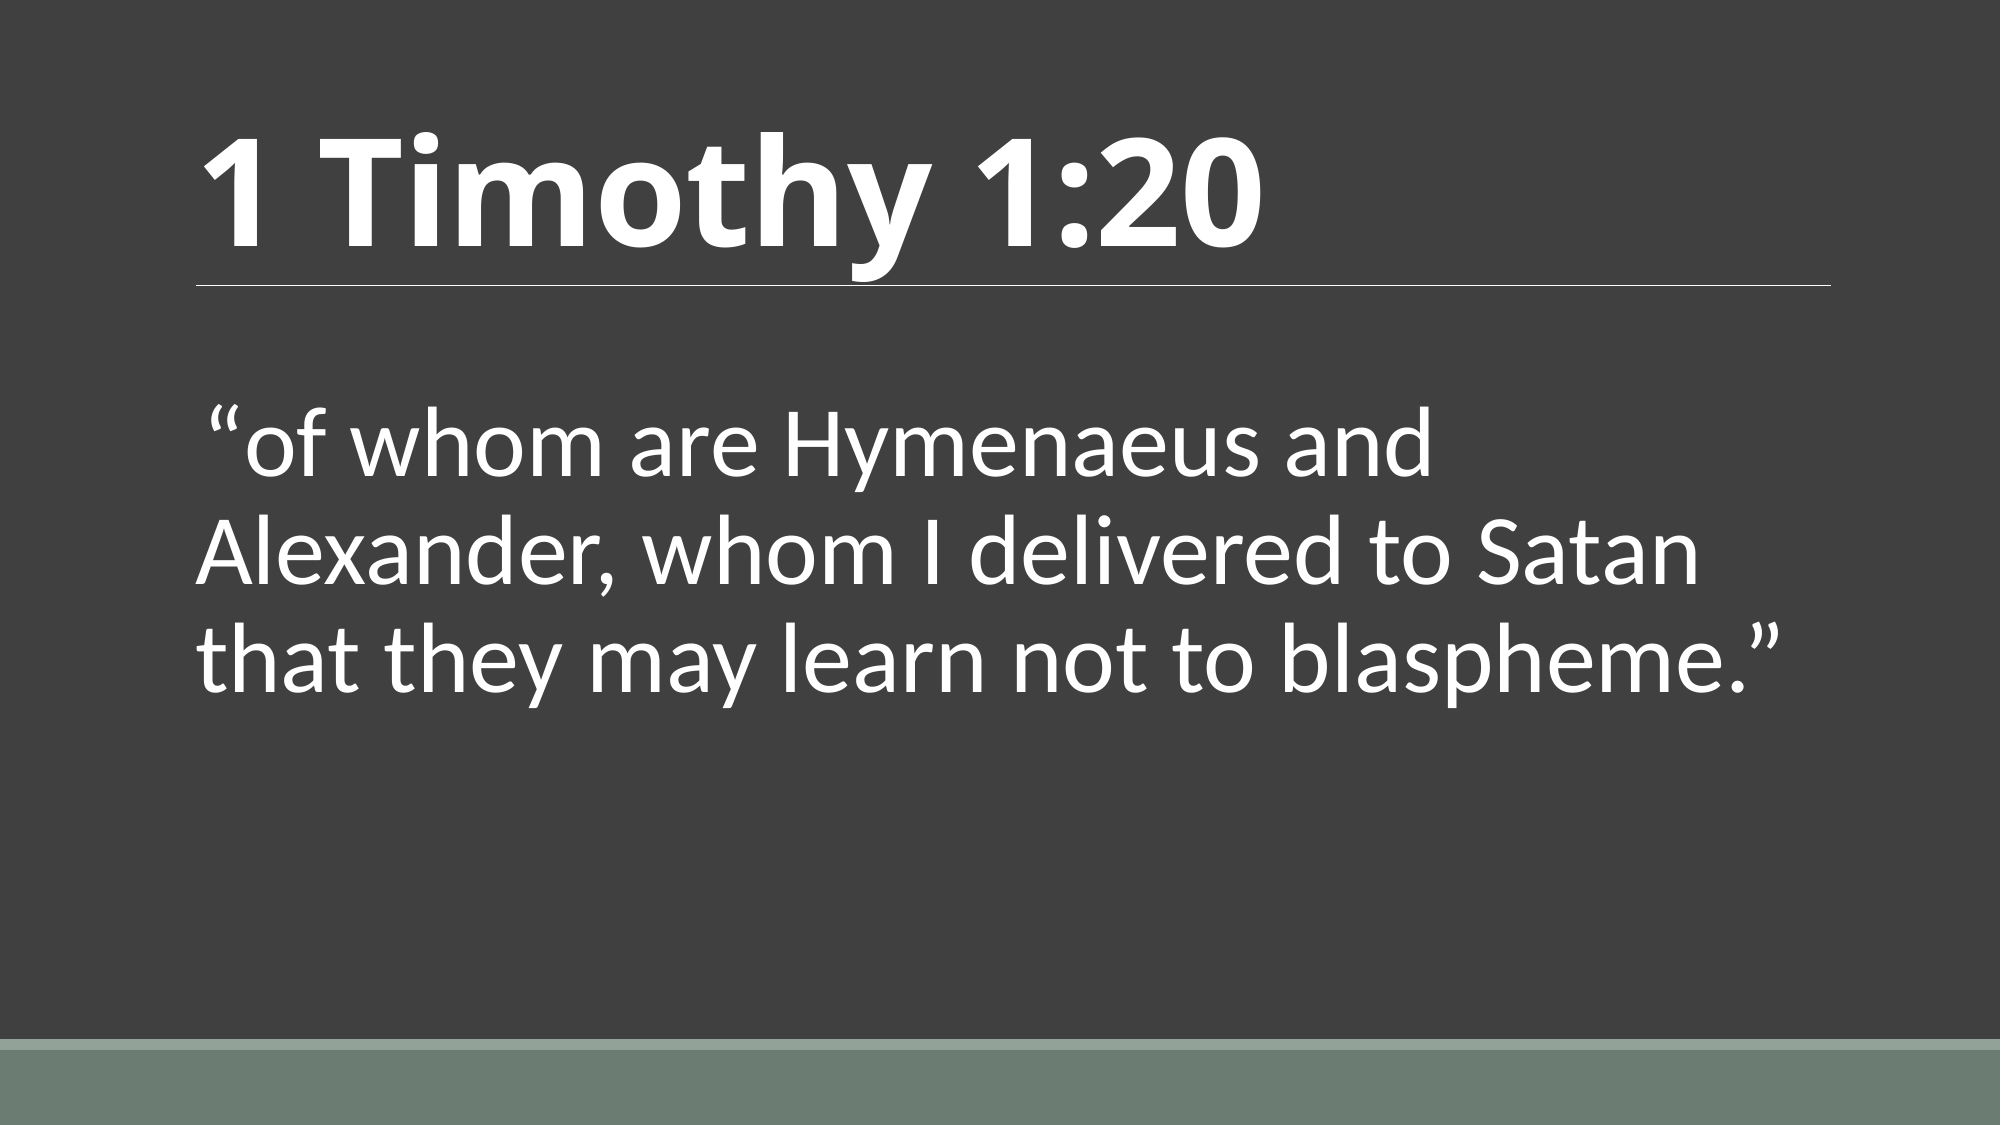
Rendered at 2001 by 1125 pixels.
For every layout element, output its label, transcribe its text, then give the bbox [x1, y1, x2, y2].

list “of whom are Hymenaeus and Alexander, whom I delivered to Satan that they may learn not to blaspheme.” [180, 382, 1830, 963]
title 1 Timothy 1:20 [180, 47, 1830, 285]
